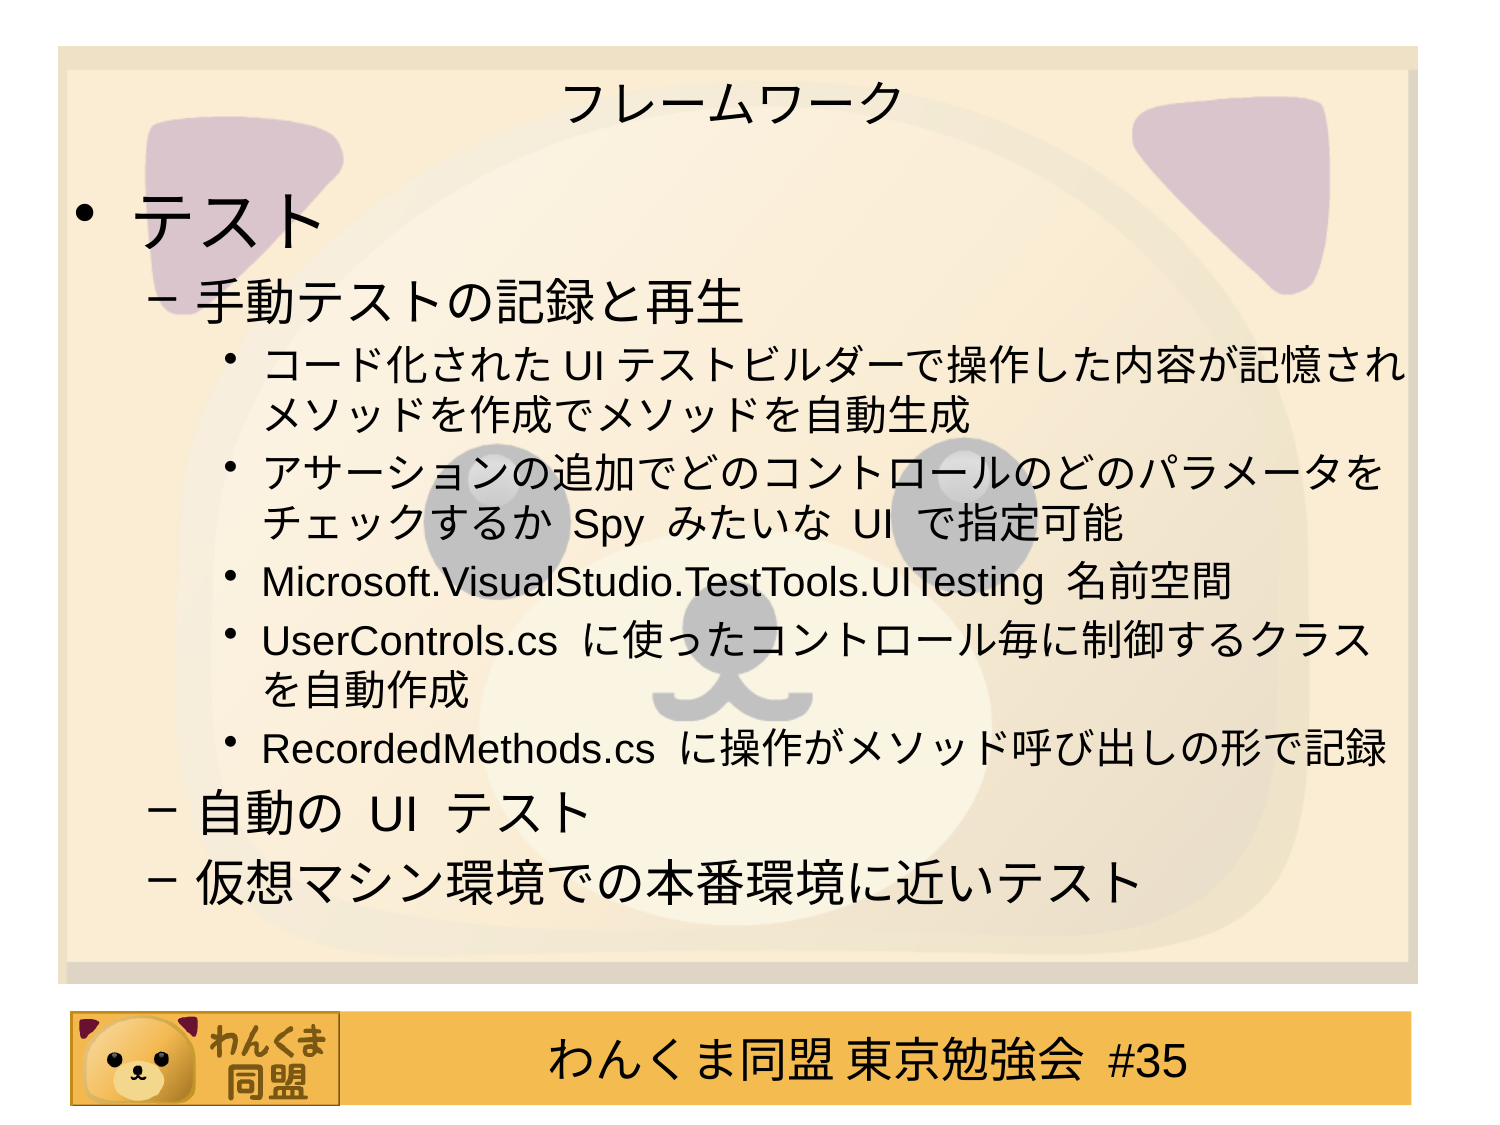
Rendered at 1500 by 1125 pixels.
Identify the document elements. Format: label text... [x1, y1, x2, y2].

list テスト 手動テストの記録と再生 コード化されたUIテストビルダーで操作した内容が記憶されメソッドを作成でメソッドを自動生成 アサーションの追加でどのコントロールのどのパラメータをチェックするか Spy みたいな UI で指定可能 Microsoft.VisualStudio.TestTools.UITesting 名前空間 UserControls.cs に使ったコントロール毎に制御するクラスを自動作成 RecordedMethods.cs に操作がメソッド呼び出しの形で記録 自動の UI テスト 仮想マシン環境での本番環境に近いテスト [58, 172, 1426, 1006]
title フレームワーク [58, 44, 1407, 162]
picture [58, 46, 1418, 172]
picture [70, 1011, 340, 1106]
